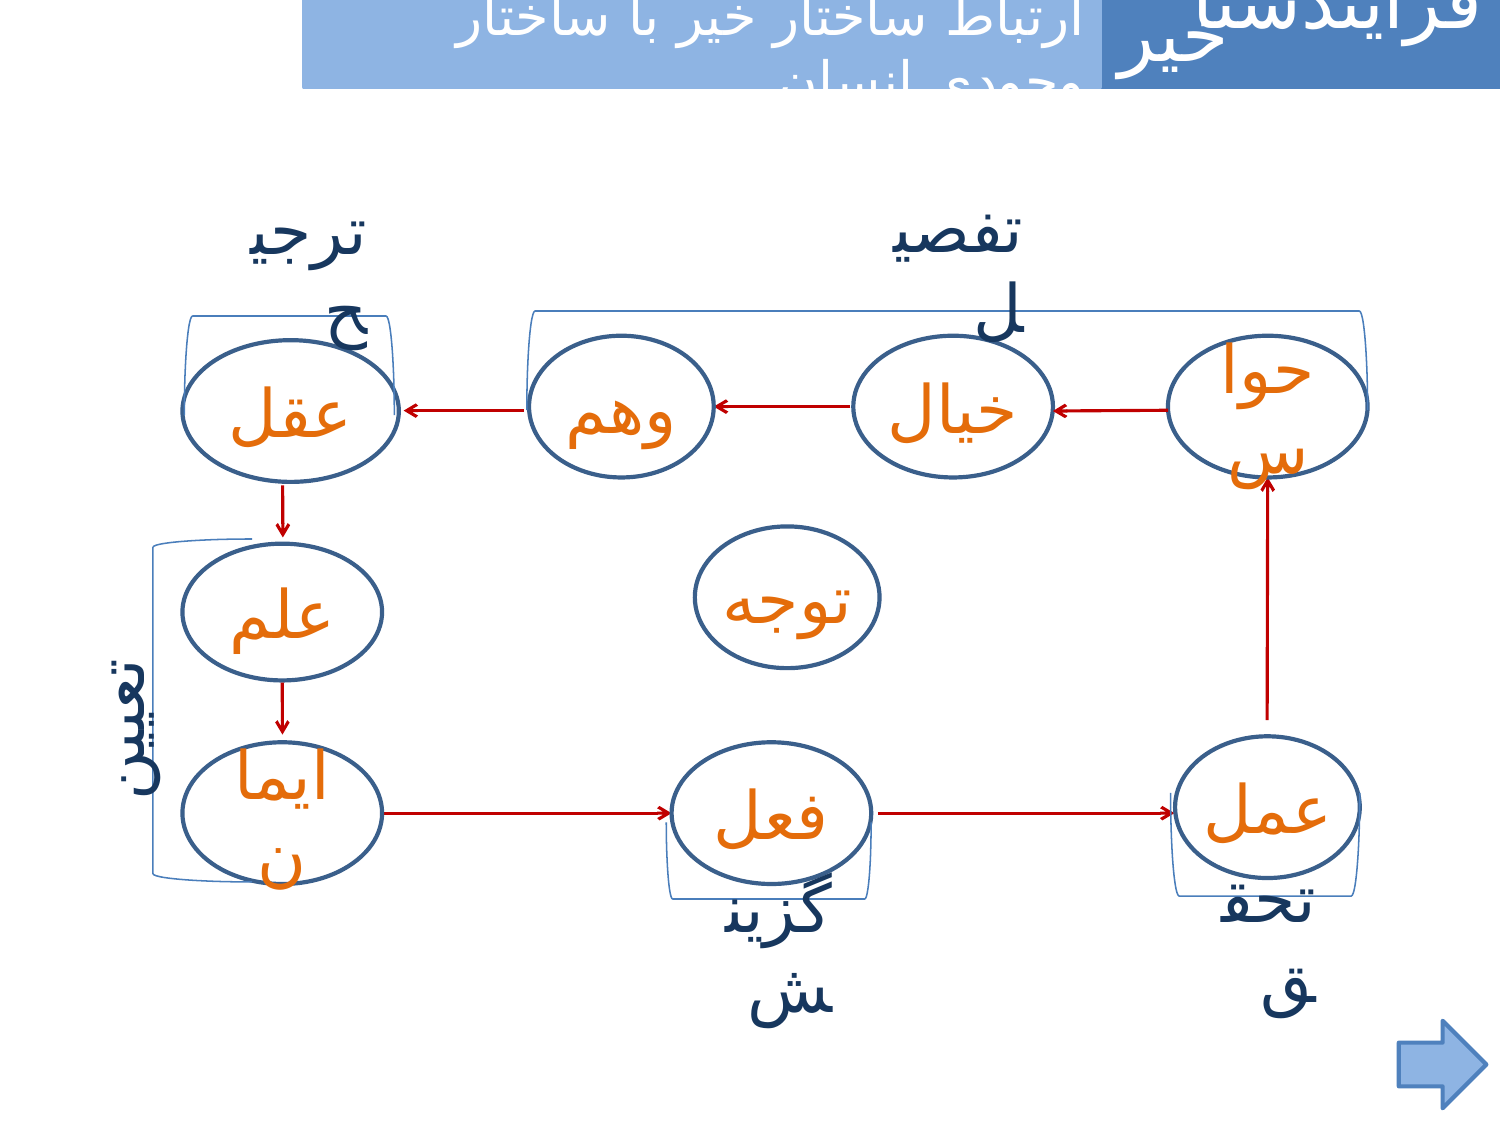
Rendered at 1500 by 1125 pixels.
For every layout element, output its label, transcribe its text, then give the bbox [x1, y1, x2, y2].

text_box [152, 541, 177, 880]
text_box تحقق [1149, 893, 1333, 984]
text_box تفصیل [856, 217, 1040, 314]
text_box ترجیح [200, 219, 384, 316]
text_box [1333, 893, 1355, 897]
text_box فرآیندشناسی [1173, 0, 1500, 89]
text_box خیر [1102, 0, 1173, 77]
text_box گزینش [665, 897, 849, 995]
text_box [1396, 1018, 1489, 1111]
text_box [1102, 77, 1173, 89]
text_box ارتباط ساختار خیر با ساختار وجودی انسان [302, 0, 1102, 89]
text_box [187, 315, 392, 334]
text_box تعیین [69, 642, 167, 826]
text_box [529, 310, 1366, 335]
text_box [669, 893, 868, 900]
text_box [182, 335, 1368, 885]
